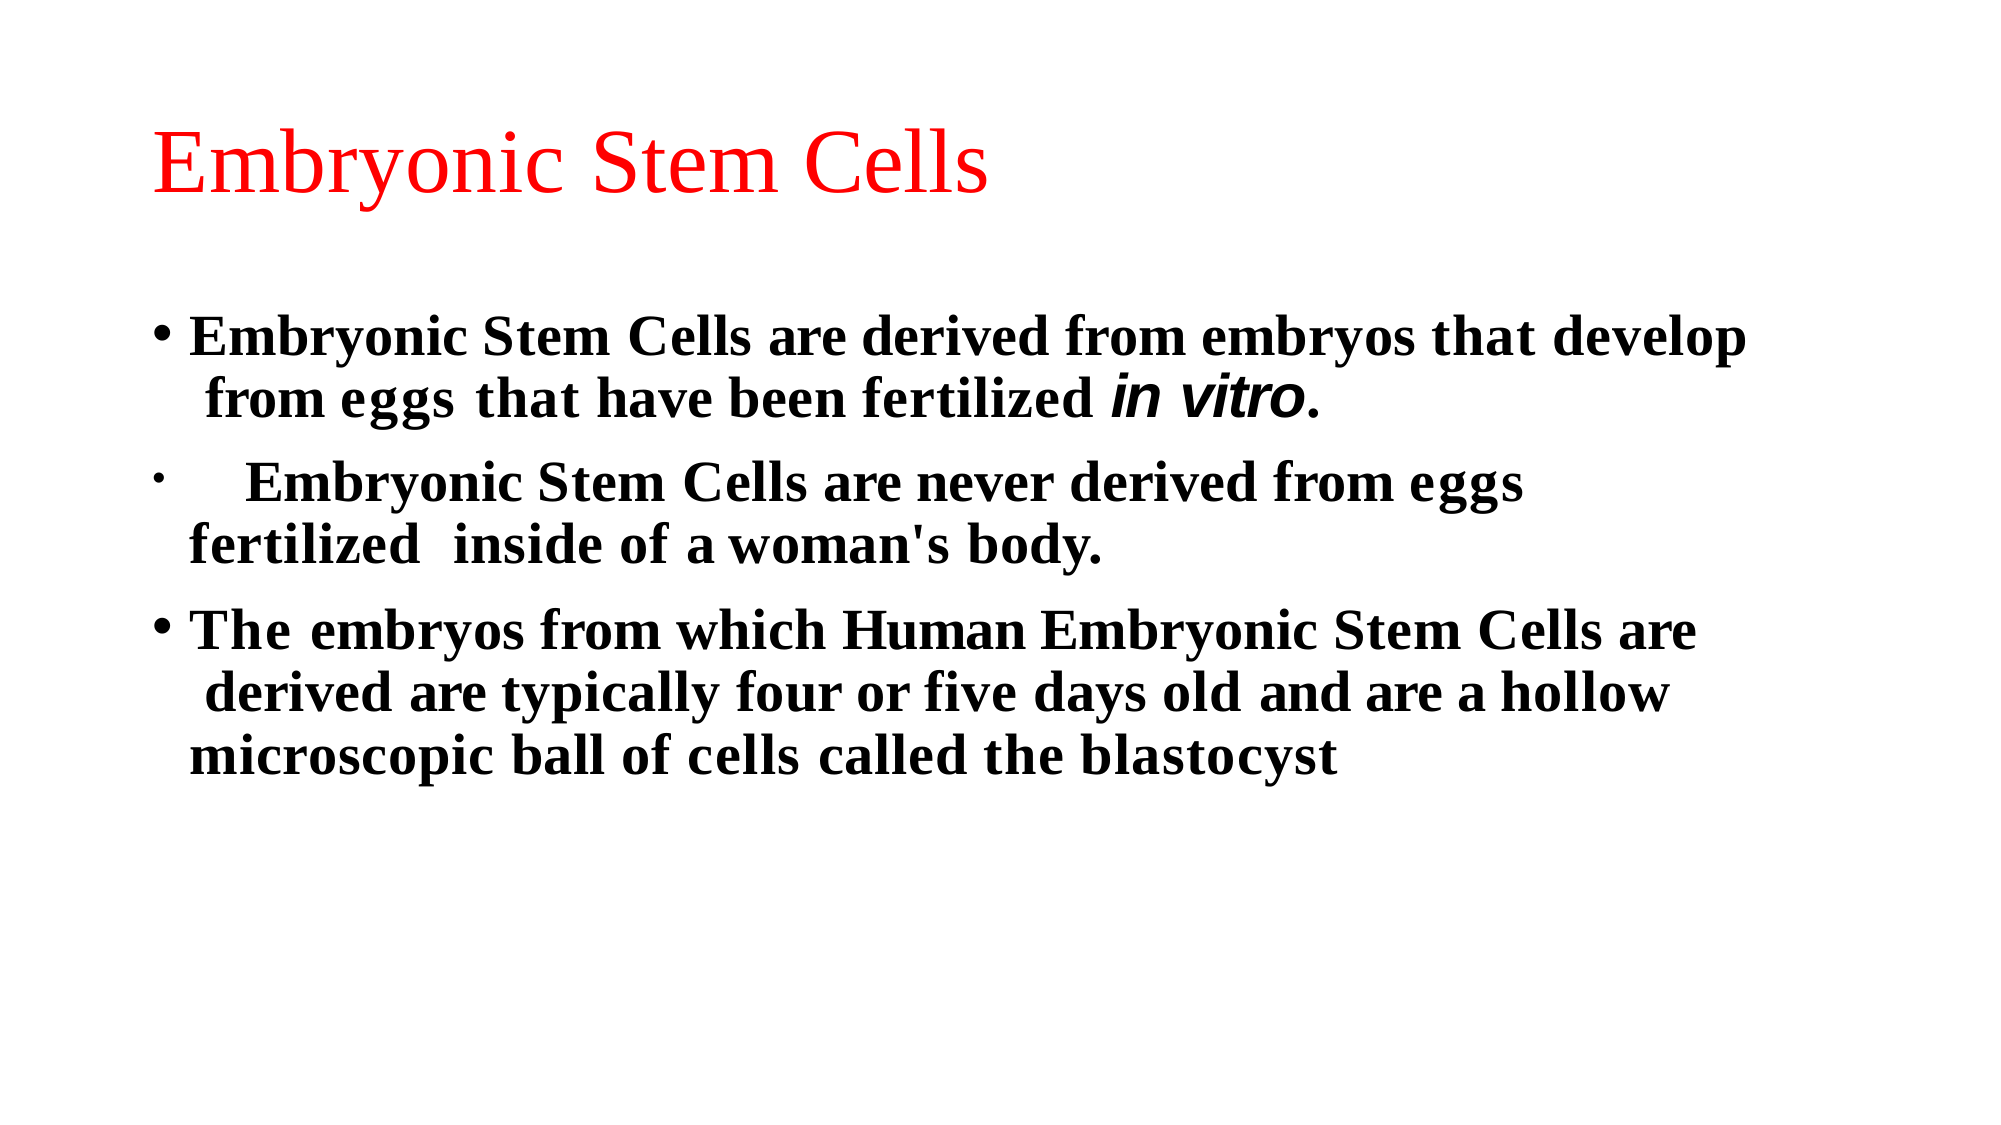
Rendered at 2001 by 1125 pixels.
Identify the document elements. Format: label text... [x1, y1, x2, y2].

title Embryonic Stem Cells [150, 99, 992, 290]
text_box Embryonic Stem Cells are derived from embryos that develop from eggs that have been fertilized in vitro. Embryonic Stem Cells are never derived from eggs fertilized inside of a woman's body. The embryos from which Human Embryonic Stem Cells are derived are typically four or five days old and are a hollow microscopic ball of cells called the blastocyst [150, 294, 1764, 786]
